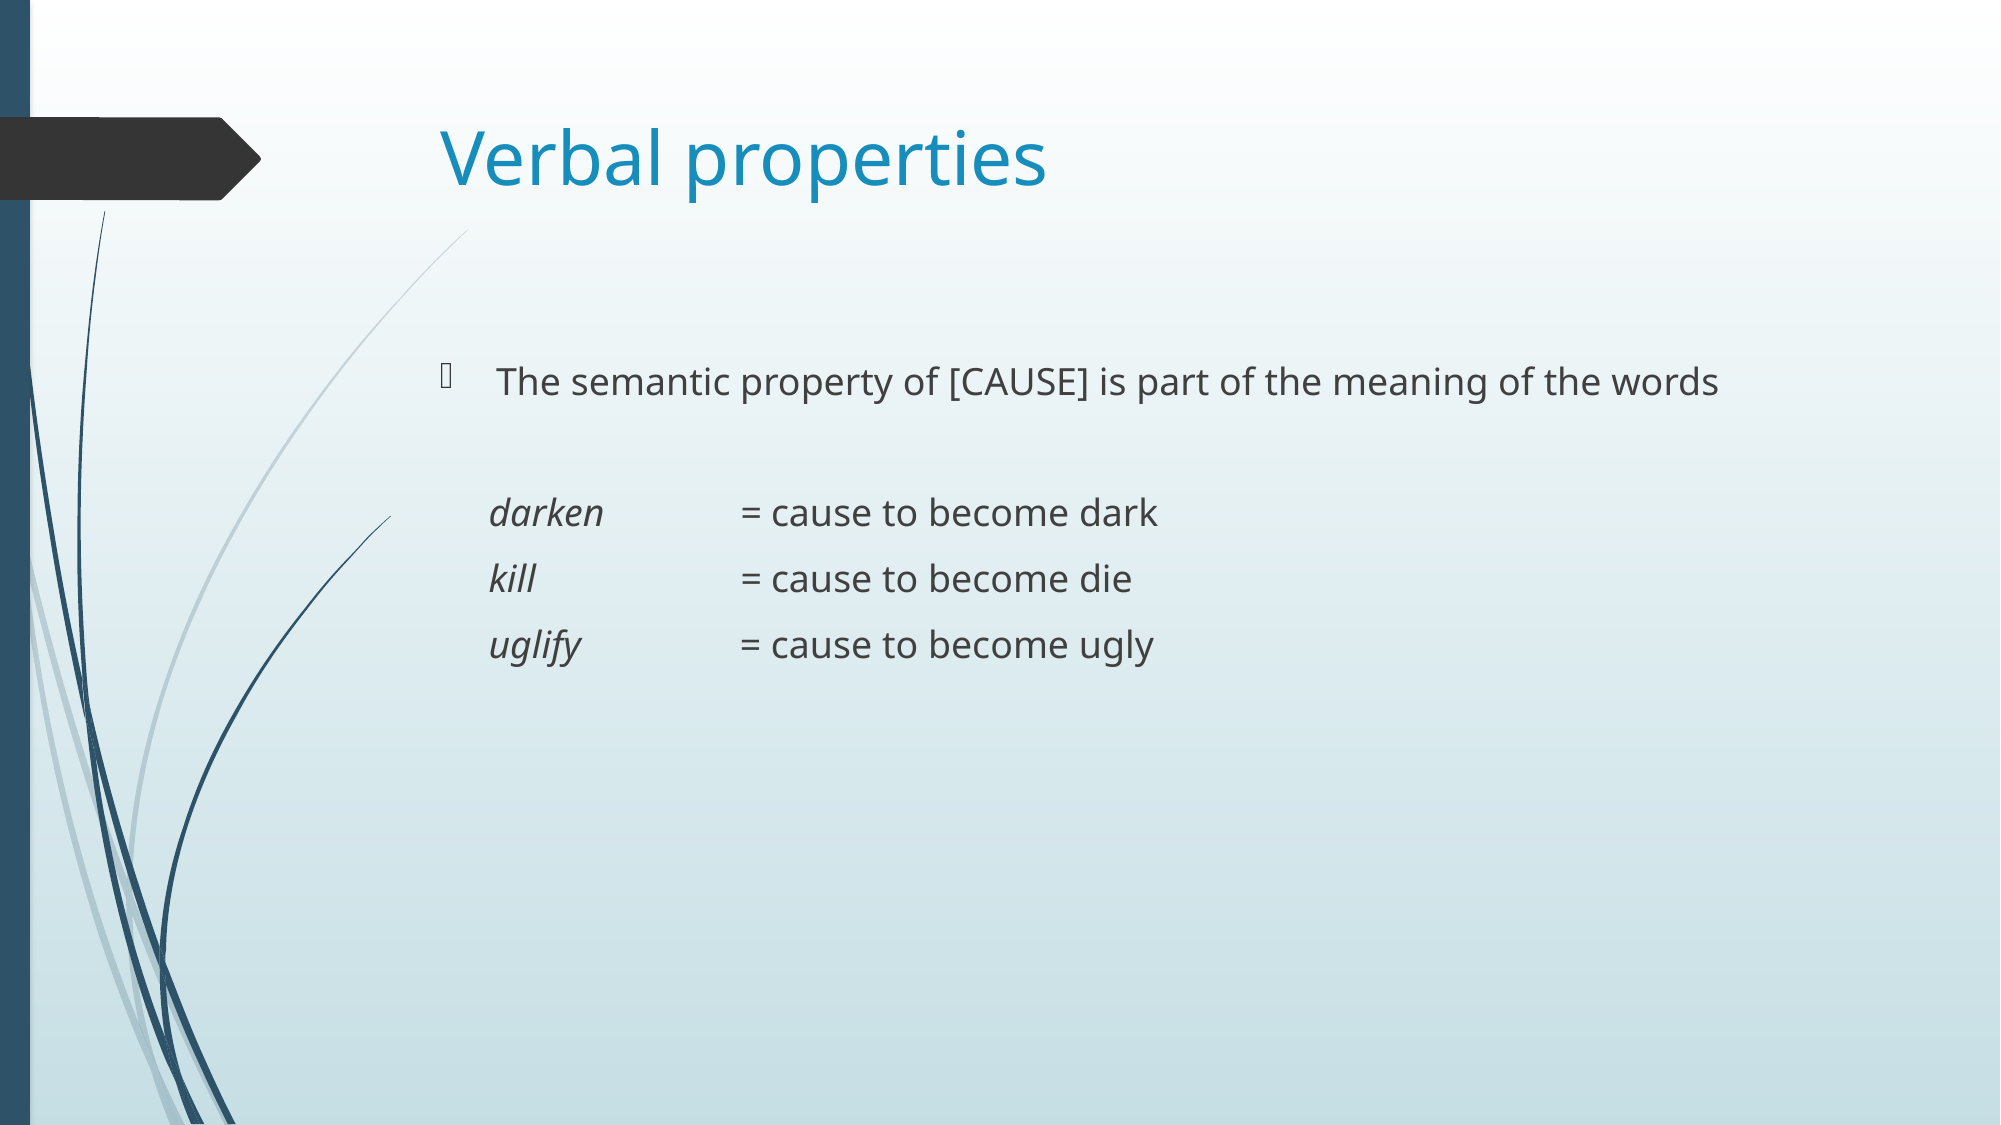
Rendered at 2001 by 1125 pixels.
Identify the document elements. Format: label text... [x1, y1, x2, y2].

title Verbal properties [425, 102, 1888, 313]
list The semantic property of [CAUSE] is part of the meaning of the words darken = cause to become dark kill = cause to become die uglify = cause to become ugly [424, 350, 1888, 970]
